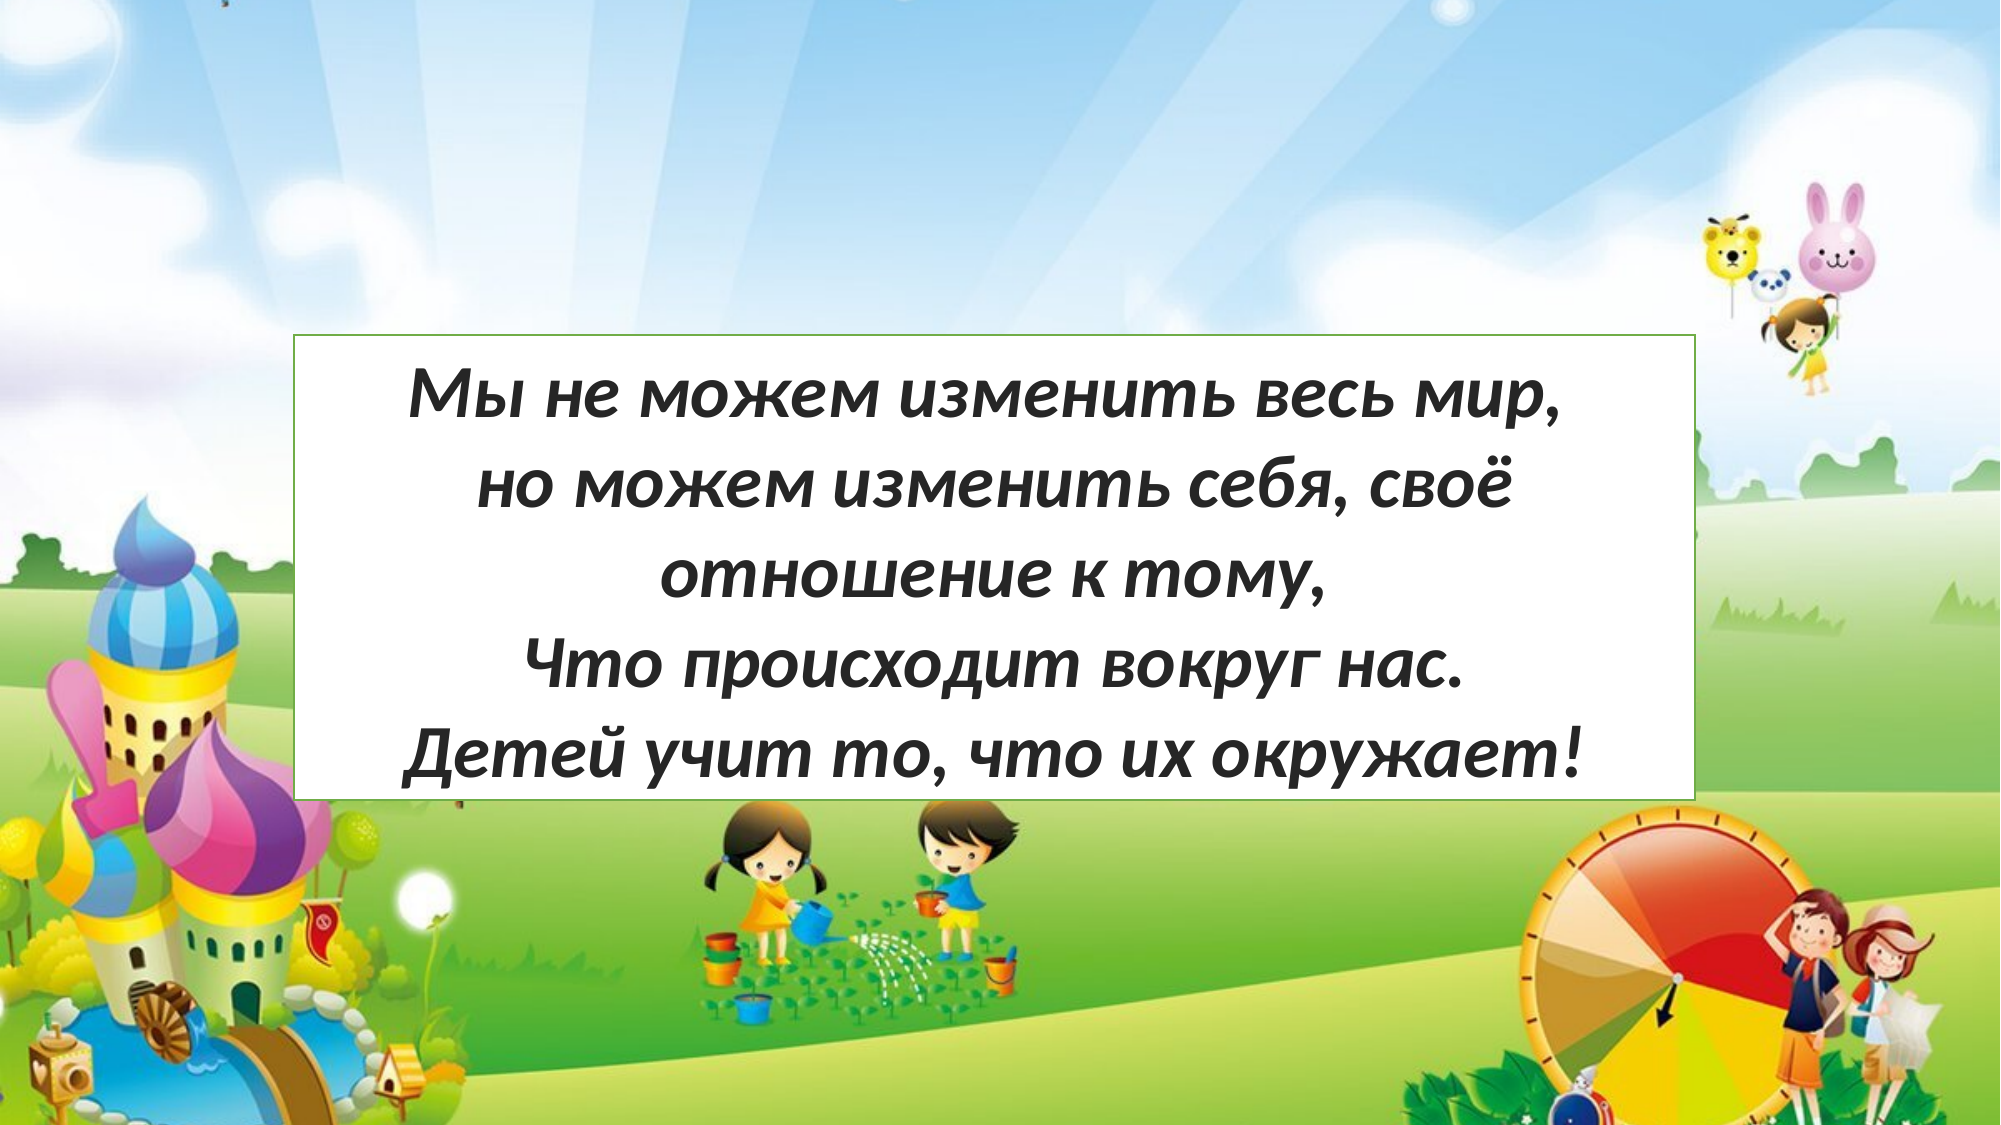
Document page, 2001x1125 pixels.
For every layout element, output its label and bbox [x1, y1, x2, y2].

list [0, 0, 2000, 1125]
